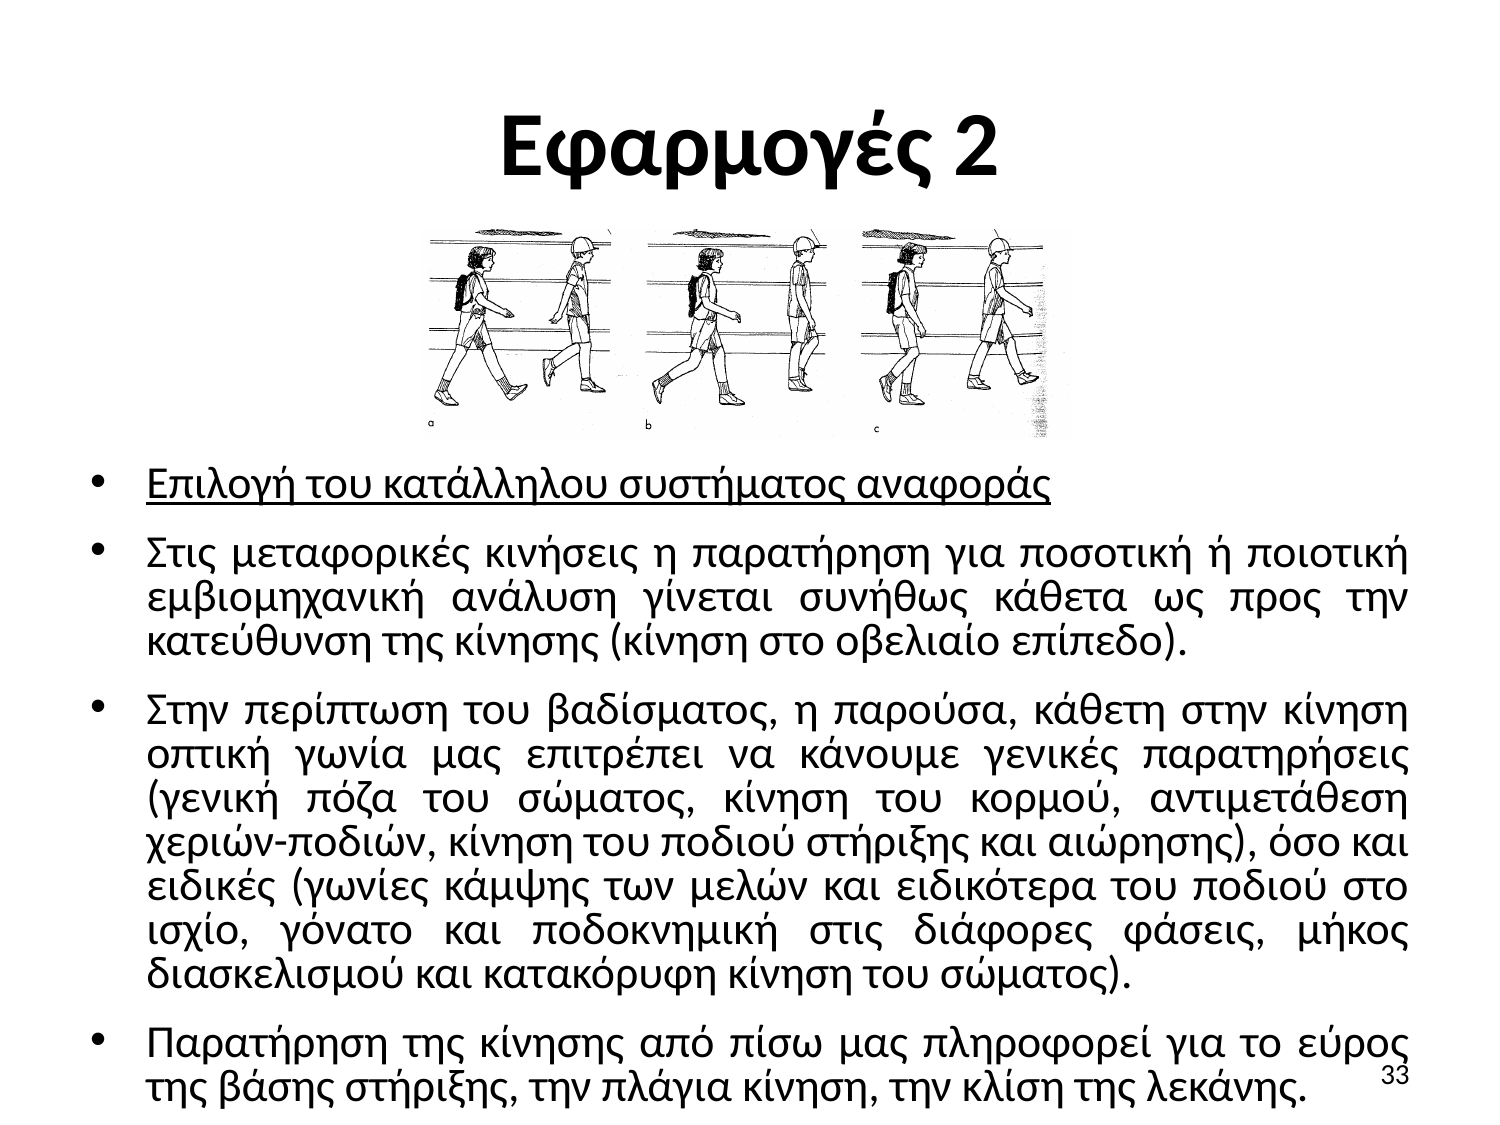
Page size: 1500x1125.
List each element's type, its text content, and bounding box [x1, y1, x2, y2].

list Επιλογή του κατάλληλου συστήματος αναφοράς Στις μεταφορικές κινήσεις η παρατήρηση για ποσοτική ή ποιοτική εμβιομηχανική ανάλυση γίνεται συνήθως κάθετα ως προς την κατεύθυνση της κίνησης (κίνηση στο οβελιαίο επίπεδο). Στην περίπτωση του βαδίσματος, η παρούσα, κάθετη στην κίνηση οπτική γωνία μας επιτρέπει να κάνουμε γενικές παρατηρήσεις (γενική πόζα του σώματος, κίνηση του κορμού, αντιμετάθεση χεριών-ποδιών, κίνηση του ποδιού στήριξης και αιώρησης), όσο και ειδικές (γωνίες κάμψης των μελών και ειδικότερα του ποδιού στο ισχίο, γόνατο και ποδοκνημική στις διάφορες φάσεις, μήκος διασκελισμού και κατακόρυφη κίνηση του σώματος). Παρατήρηση της κίνησης από πίσω μας πληροφορεί για το εύρος της βάσης στήριξης, την πλάγια κίνηση, την κλίση της λεκάνης. [75, 456, 1425, 1103]
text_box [422, 229, 1073, 438]
slide_number 33 [1074, 1042, 1425, 1103]
title Εφαρμογές 2 [75, 45, 1425, 233]
